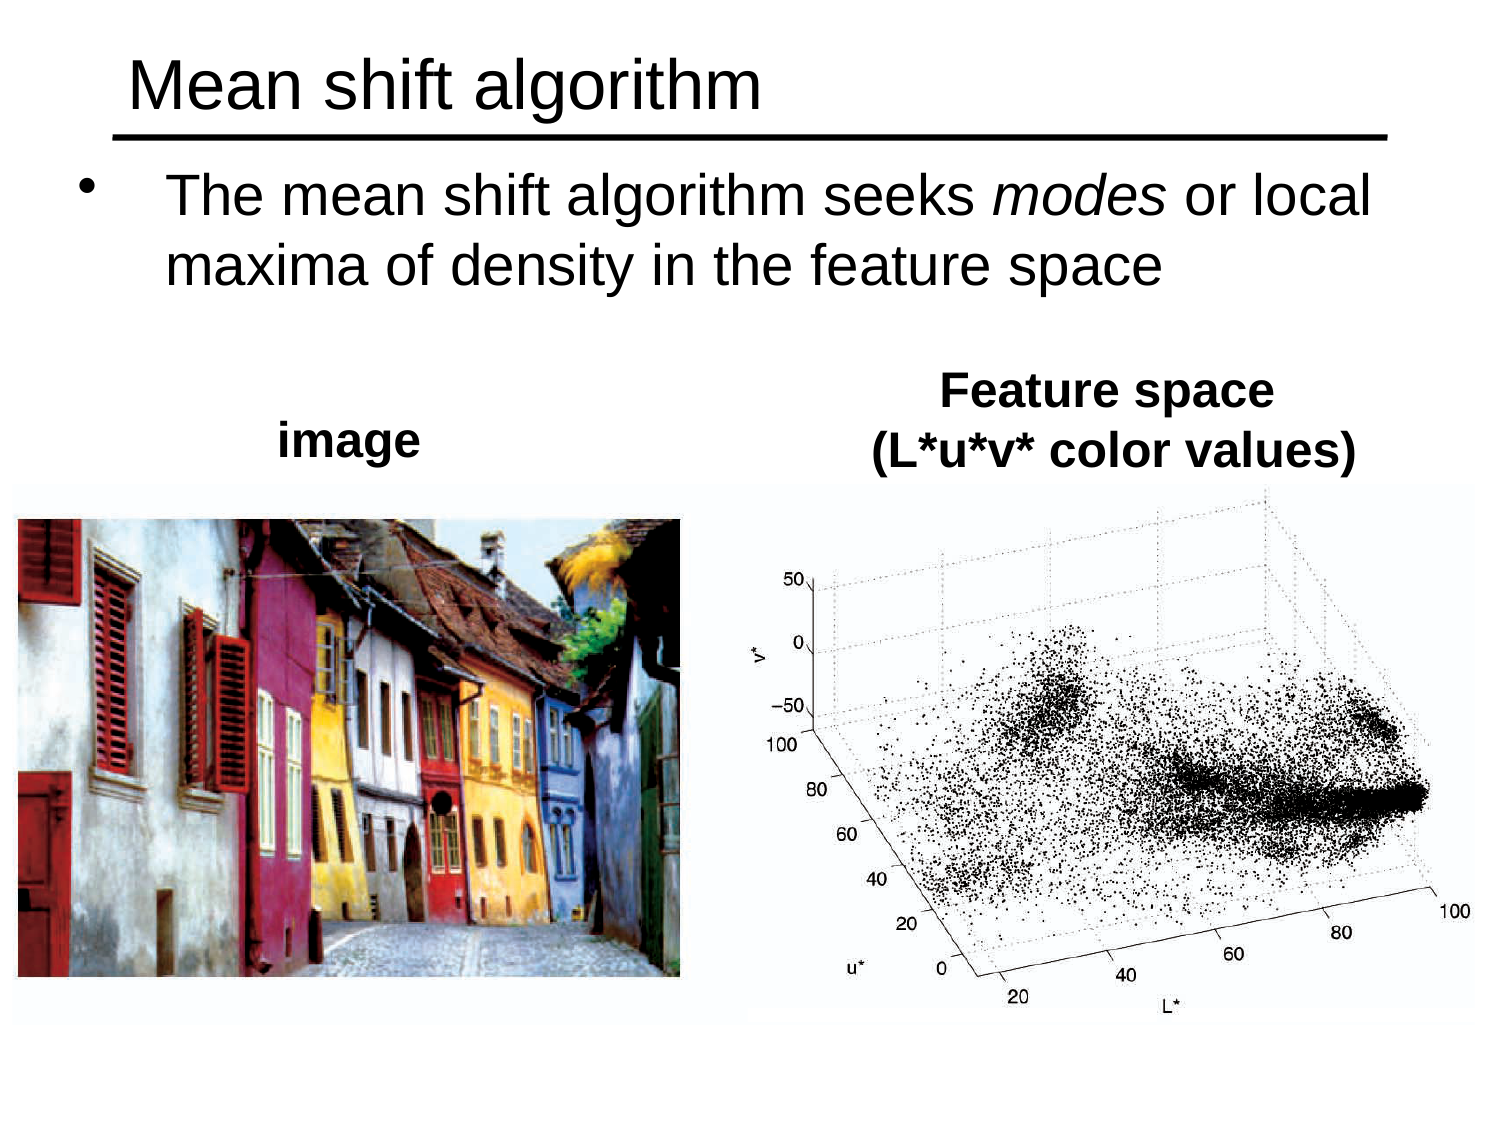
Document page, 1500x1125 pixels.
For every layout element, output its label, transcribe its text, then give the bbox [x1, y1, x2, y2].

picture [12, 484, 1475, 1026]
list The mean shift algorithm seeks modes or local maxima of density in the feature space [62, 149, 1425, 482]
text_box Feature space (L*u*v* color values) [856, 349, 1373, 482]
text_box image [262, 399, 437, 475]
title Mean shift algorithm [112, 12, 1388, 150]
